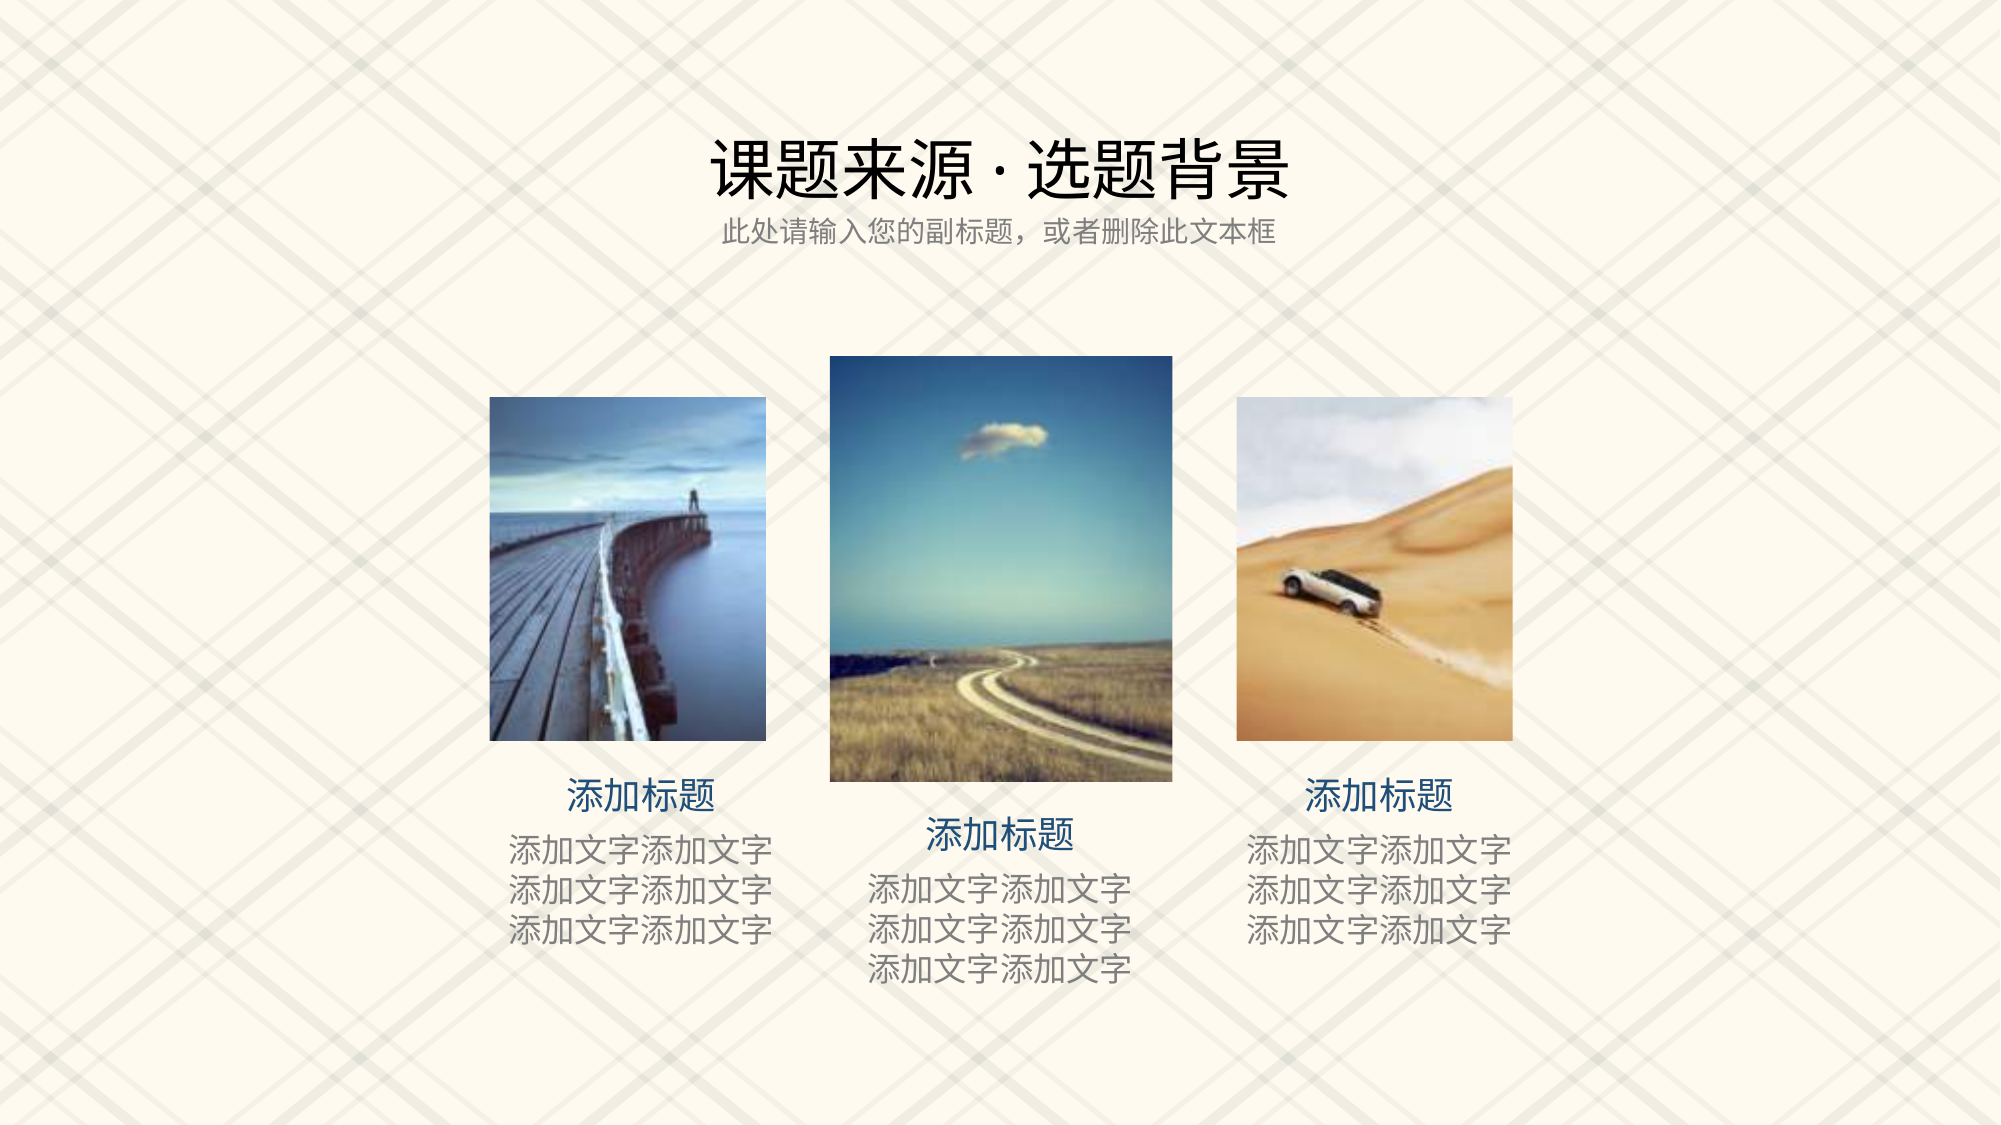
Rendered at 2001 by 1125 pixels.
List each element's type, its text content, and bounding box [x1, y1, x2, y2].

text_box [489, 397, 766, 741]
text_box 此处请输入您的副标题，或者删除此文本框 [691, 209, 1307, 252]
text_box [1236, 397, 1513, 741]
text_box 添加标题 添加文字添加文字添加文字添加文字 添加文字添加文字 [479, 765, 803, 1047]
text_box 添加标题 添加文字添加文字添加文字添加文字 添加文字添加文字 [1230, 765, 1529, 1047]
text_box [829, 356, 1173, 782]
text_box 课题来源·选题背景 [488, 125, 1512, 210]
text_box 添加标题 添加文字添加文字添加文字添加文字 添加文字添加文字 [839, 804, 1162, 1018]
